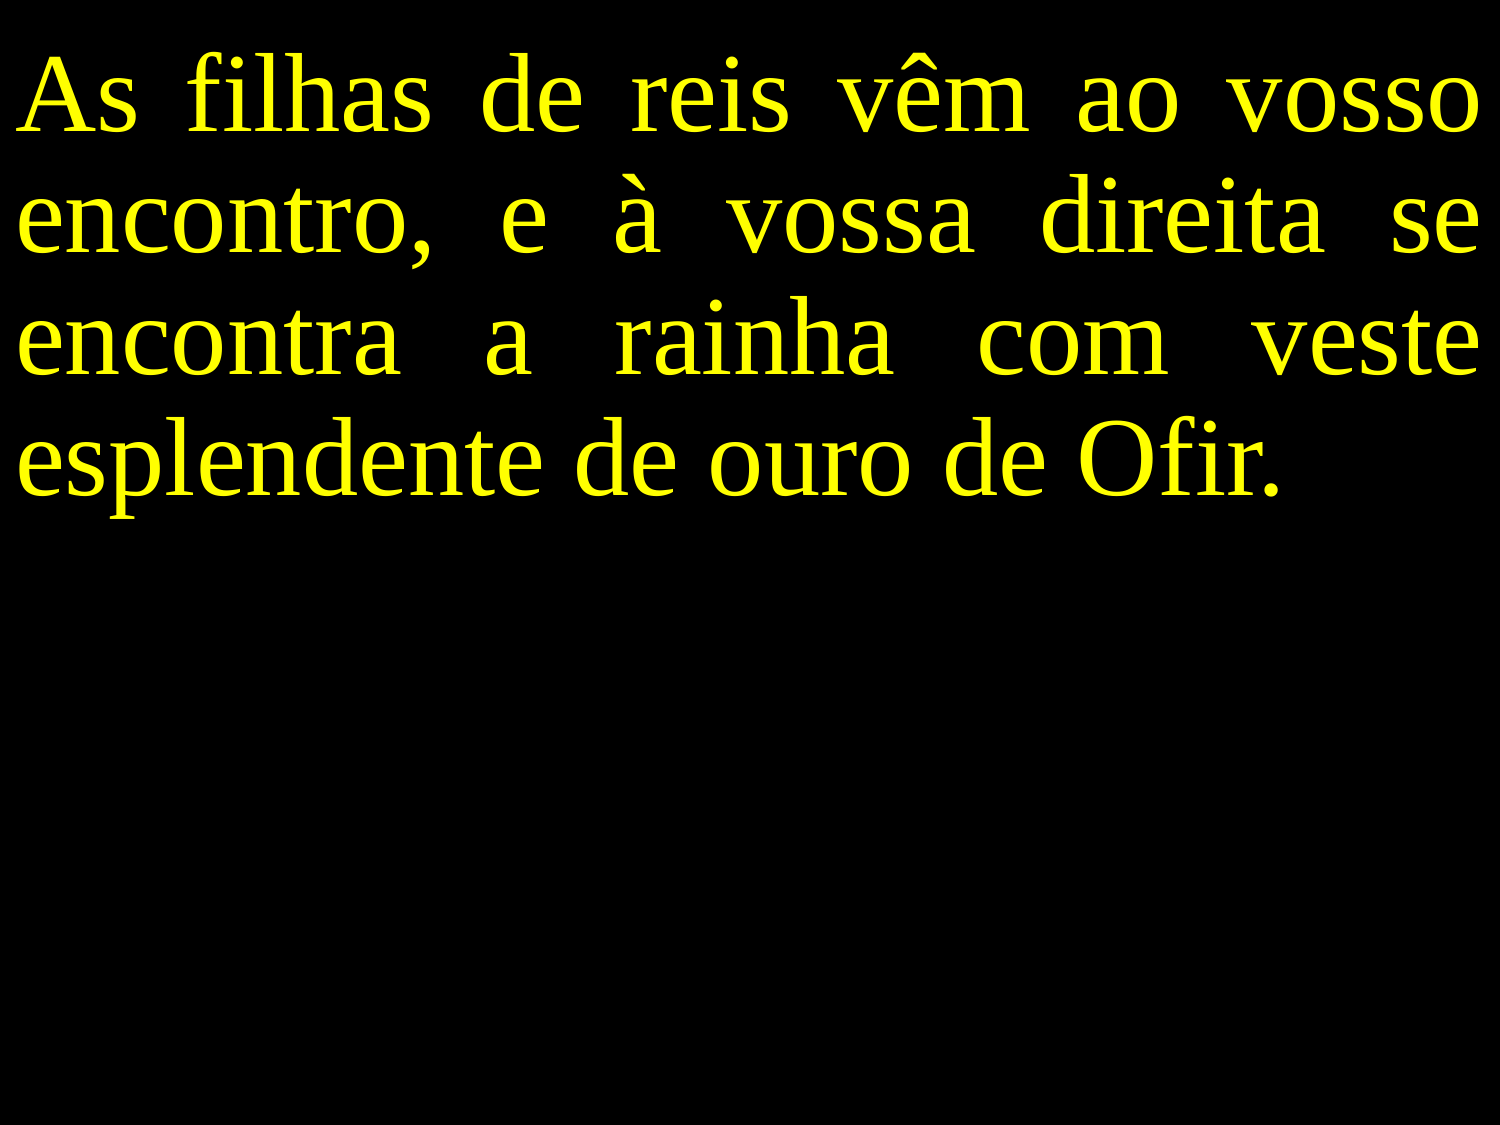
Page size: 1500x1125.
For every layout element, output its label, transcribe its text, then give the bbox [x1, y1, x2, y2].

list As filhas de reis vêm ao vosso encontro, e à vossa direita se encontra a rainha com veste esplendente de ouro de Ofir. [0, 26, 1500, 1060]
